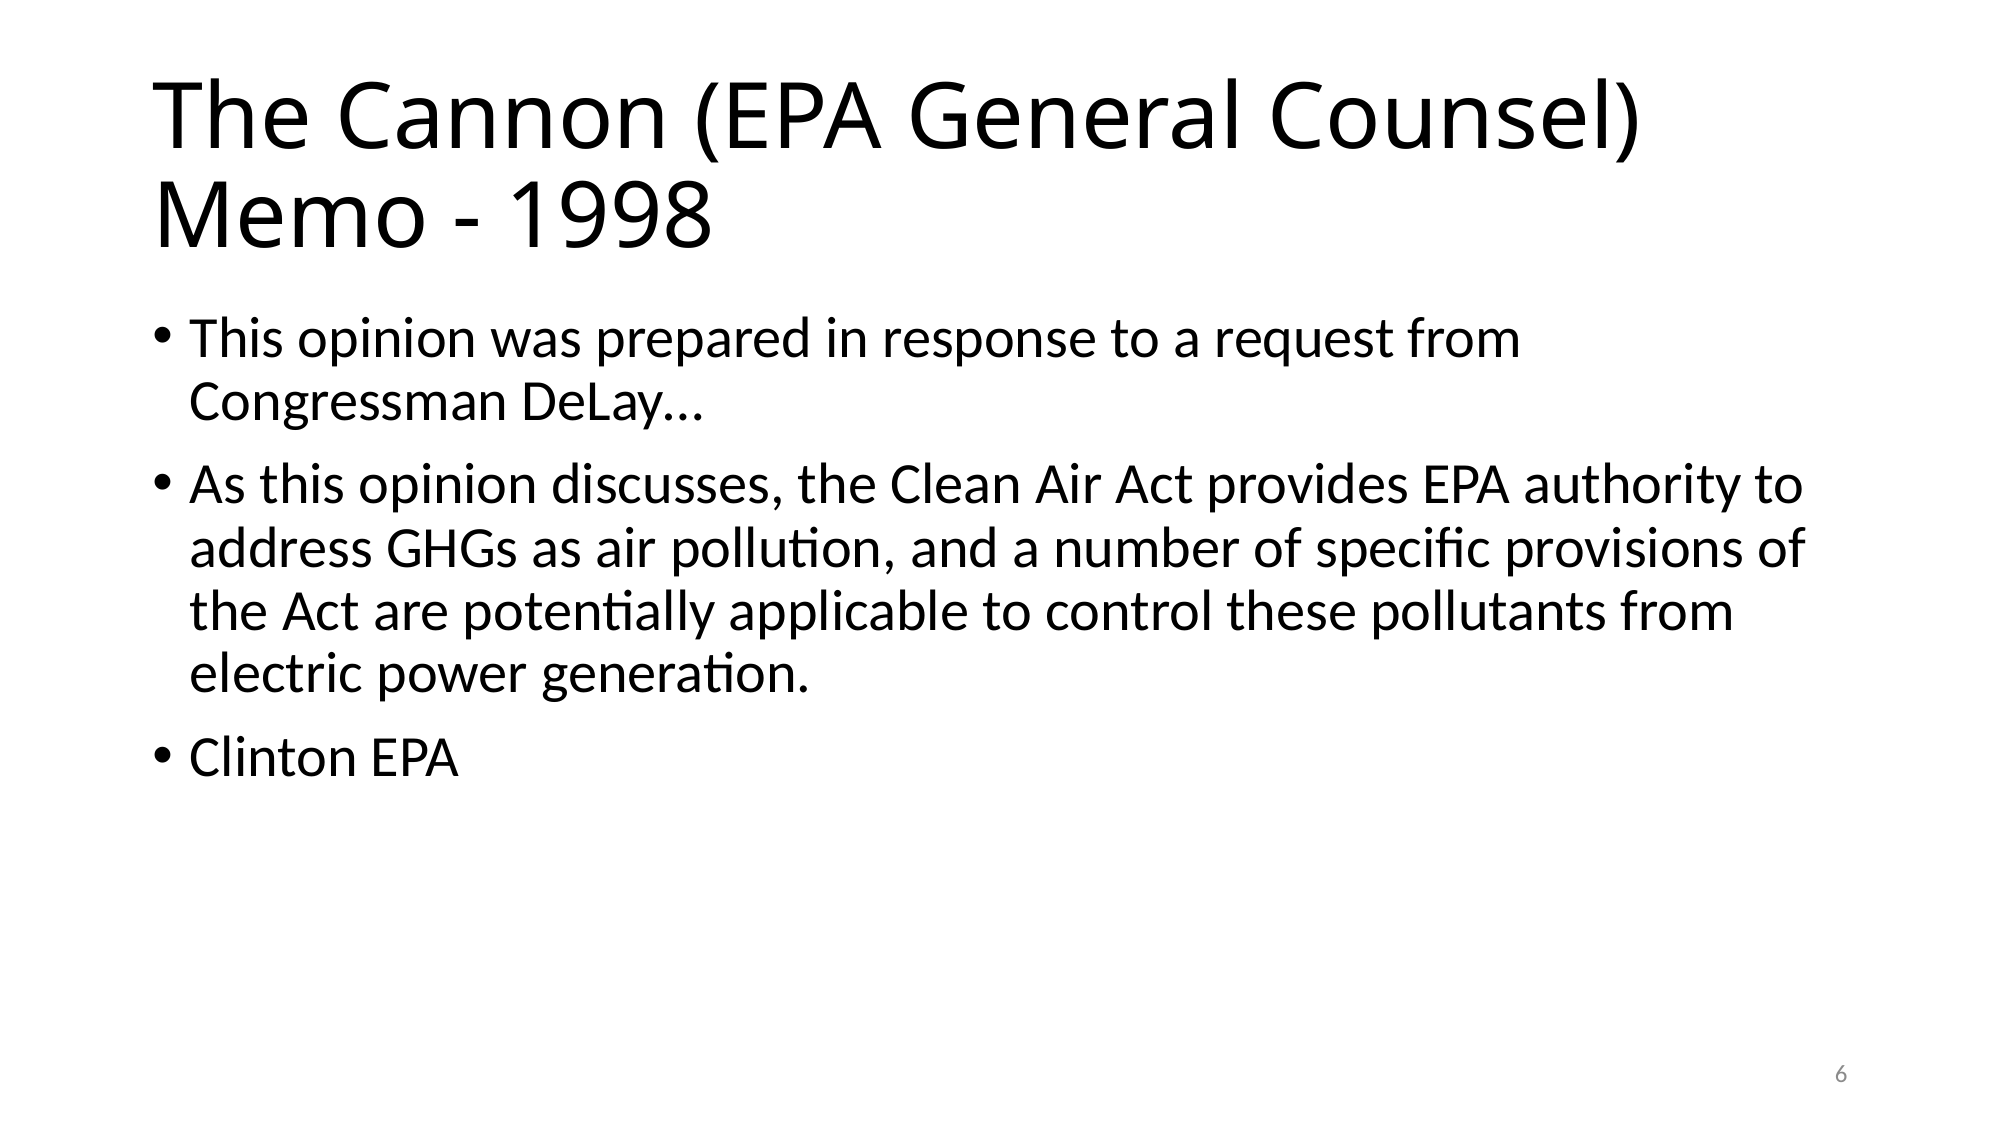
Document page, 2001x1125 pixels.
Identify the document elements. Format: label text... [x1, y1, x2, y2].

slide_number 6 [1412, 1042, 1863, 1103]
title The Cannon (EPA General Counsel) Memo - 1998 [137, 59, 1863, 278]
list This opinion was prepared in response to a request from Congressman DeLay… As this opinion discusses, the Clean Air Act provides EPA authority to address GHGs as air pollution, and a number of specific provisions of the Act are potentially applicable to control these pollutants from electric power generation. Clinton EPA [137, 299, 1863, 1014]
